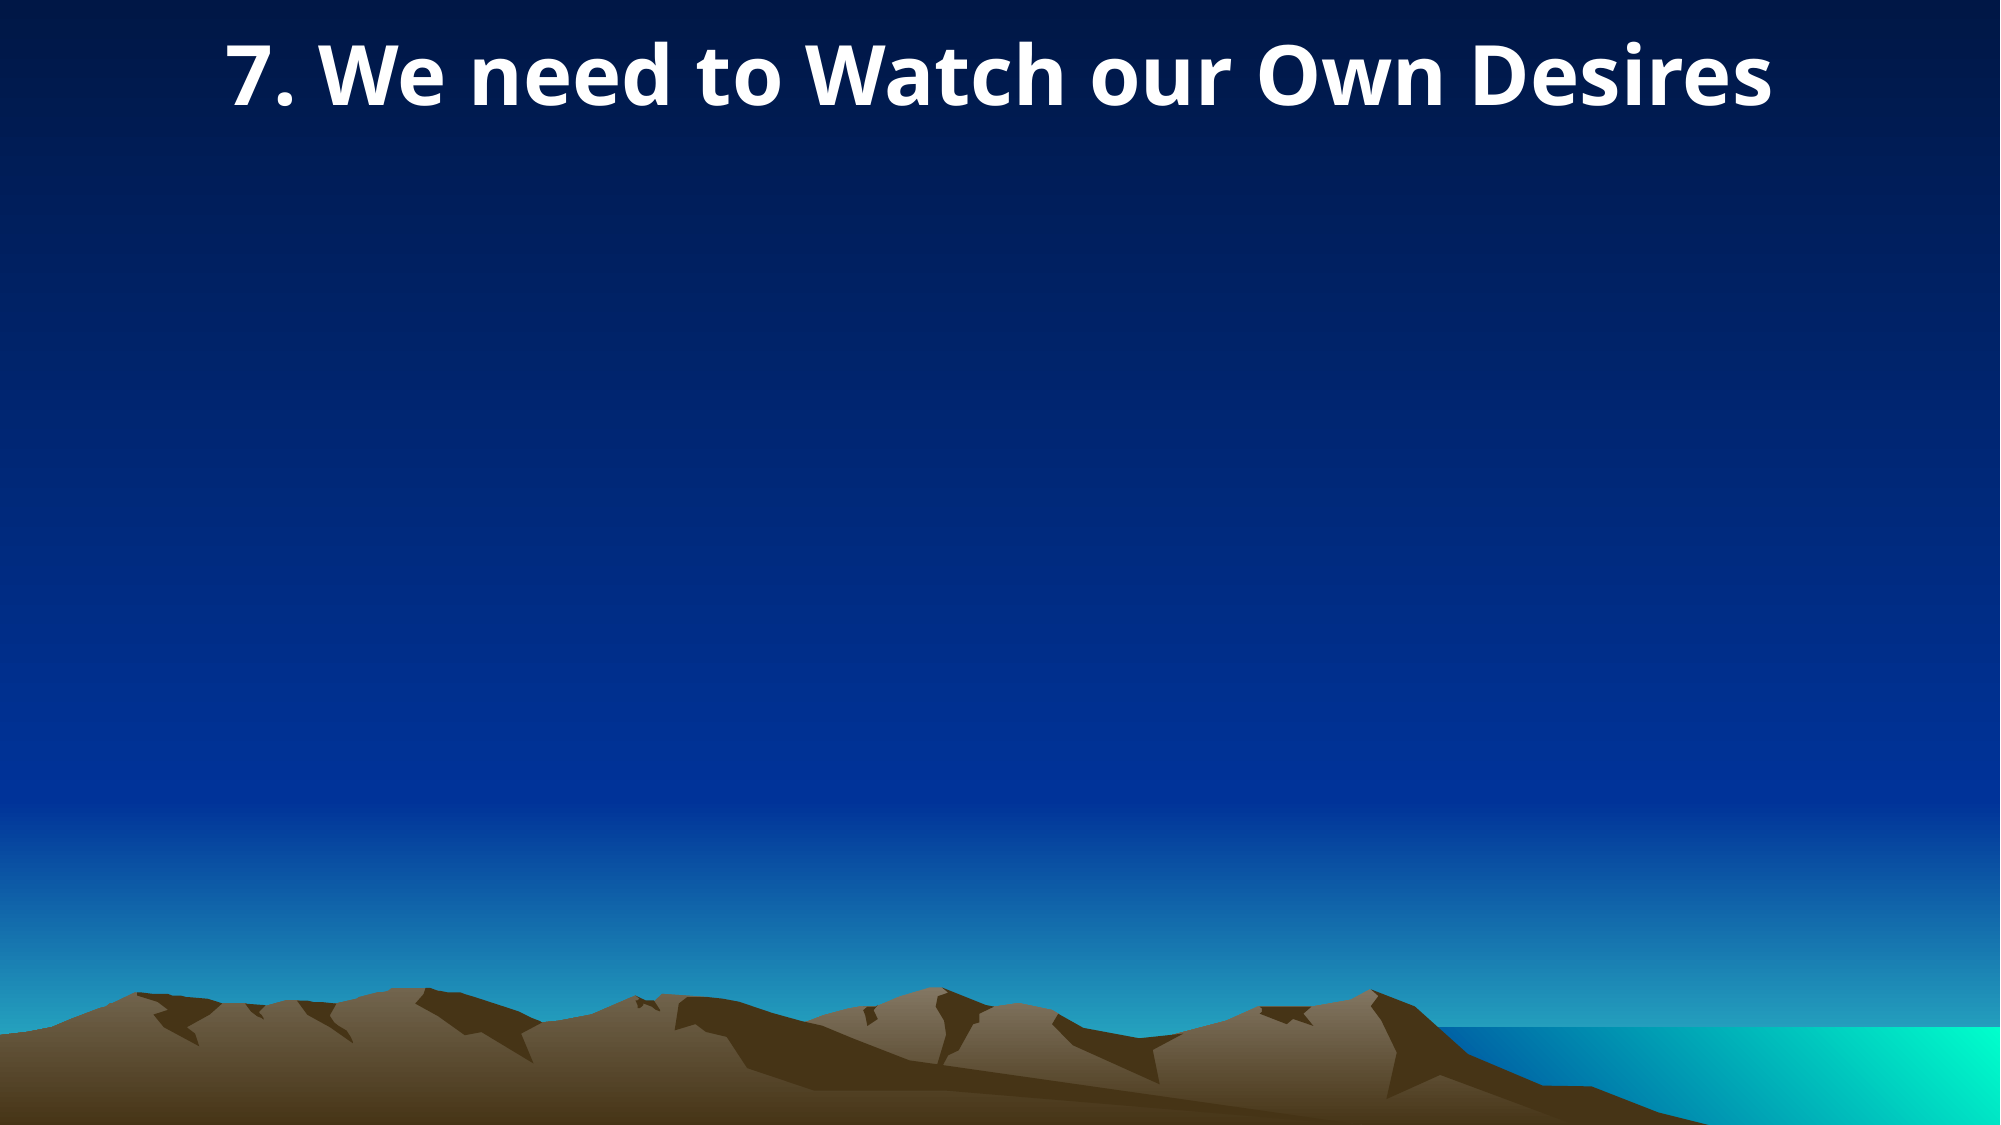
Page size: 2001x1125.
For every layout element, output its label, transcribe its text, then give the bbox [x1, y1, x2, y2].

text_box 7. We need to Watch our Own Desires [0, 0, 2000, 900]
